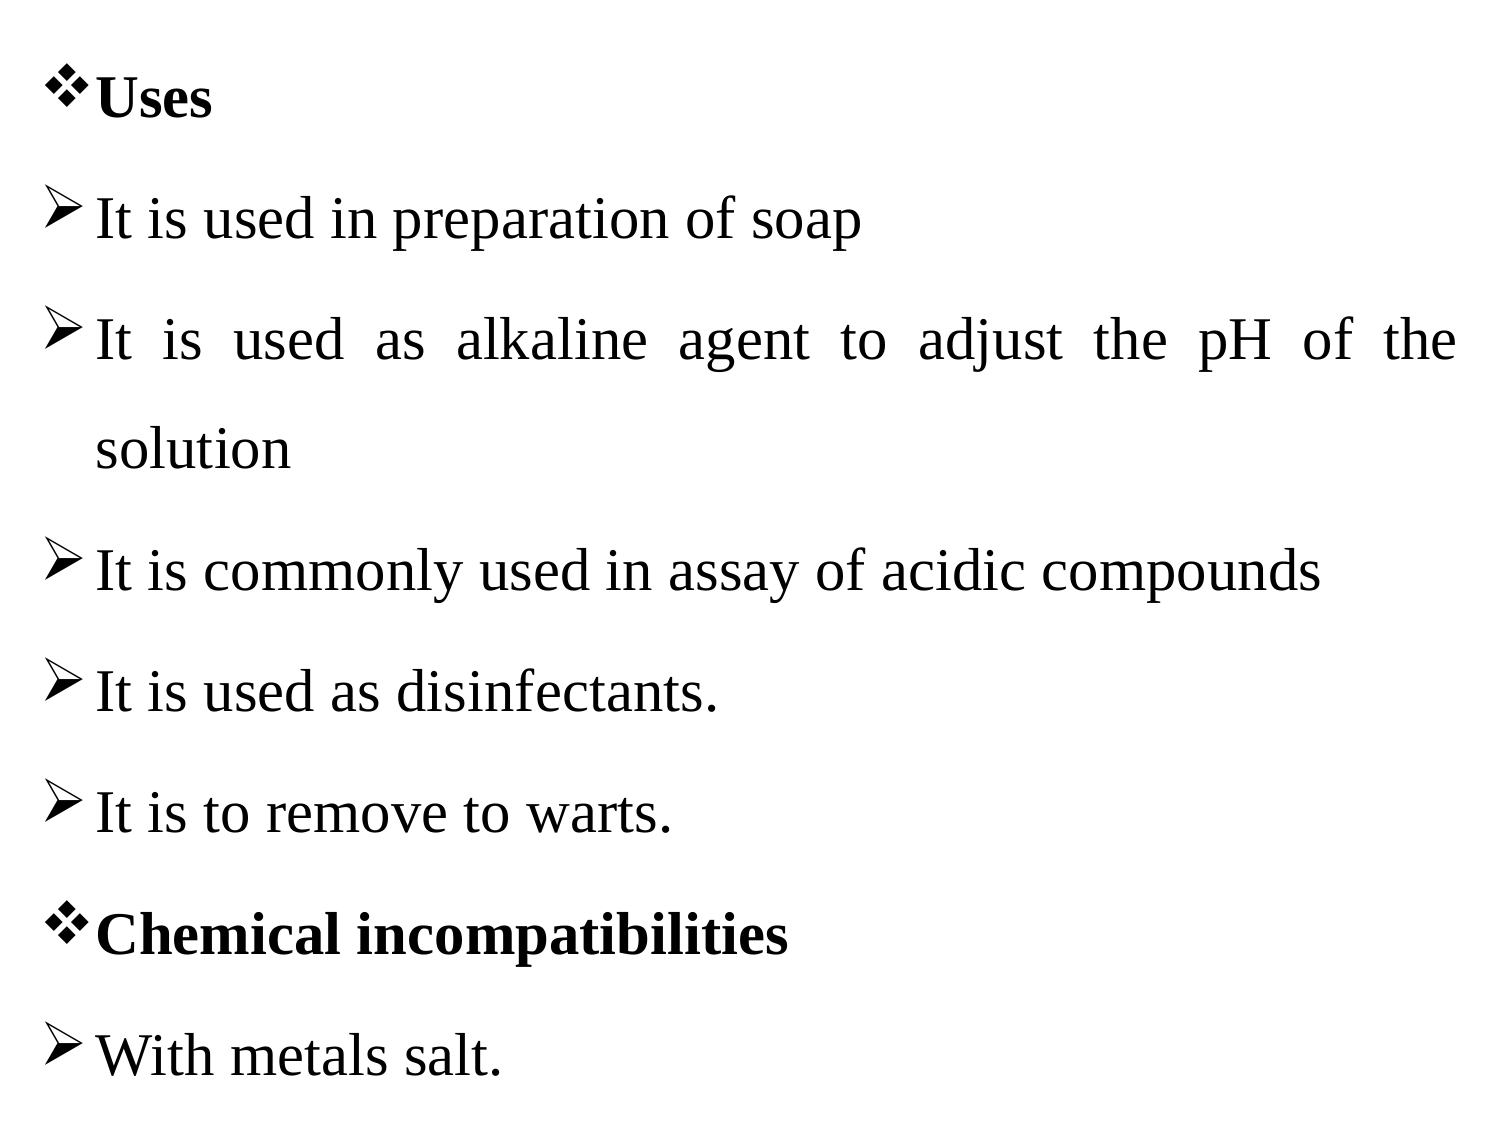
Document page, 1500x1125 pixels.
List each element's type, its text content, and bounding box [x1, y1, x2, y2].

list Uses It is used in preparation of soap It is used as alkaline agent to adjust the pH of the solution It is commonly used in assay of acidic compounds It is used as disinfectants. It is to remove to warts. Chemical incompatibilities With metals salt. [24, 12, 1475, 1100]
